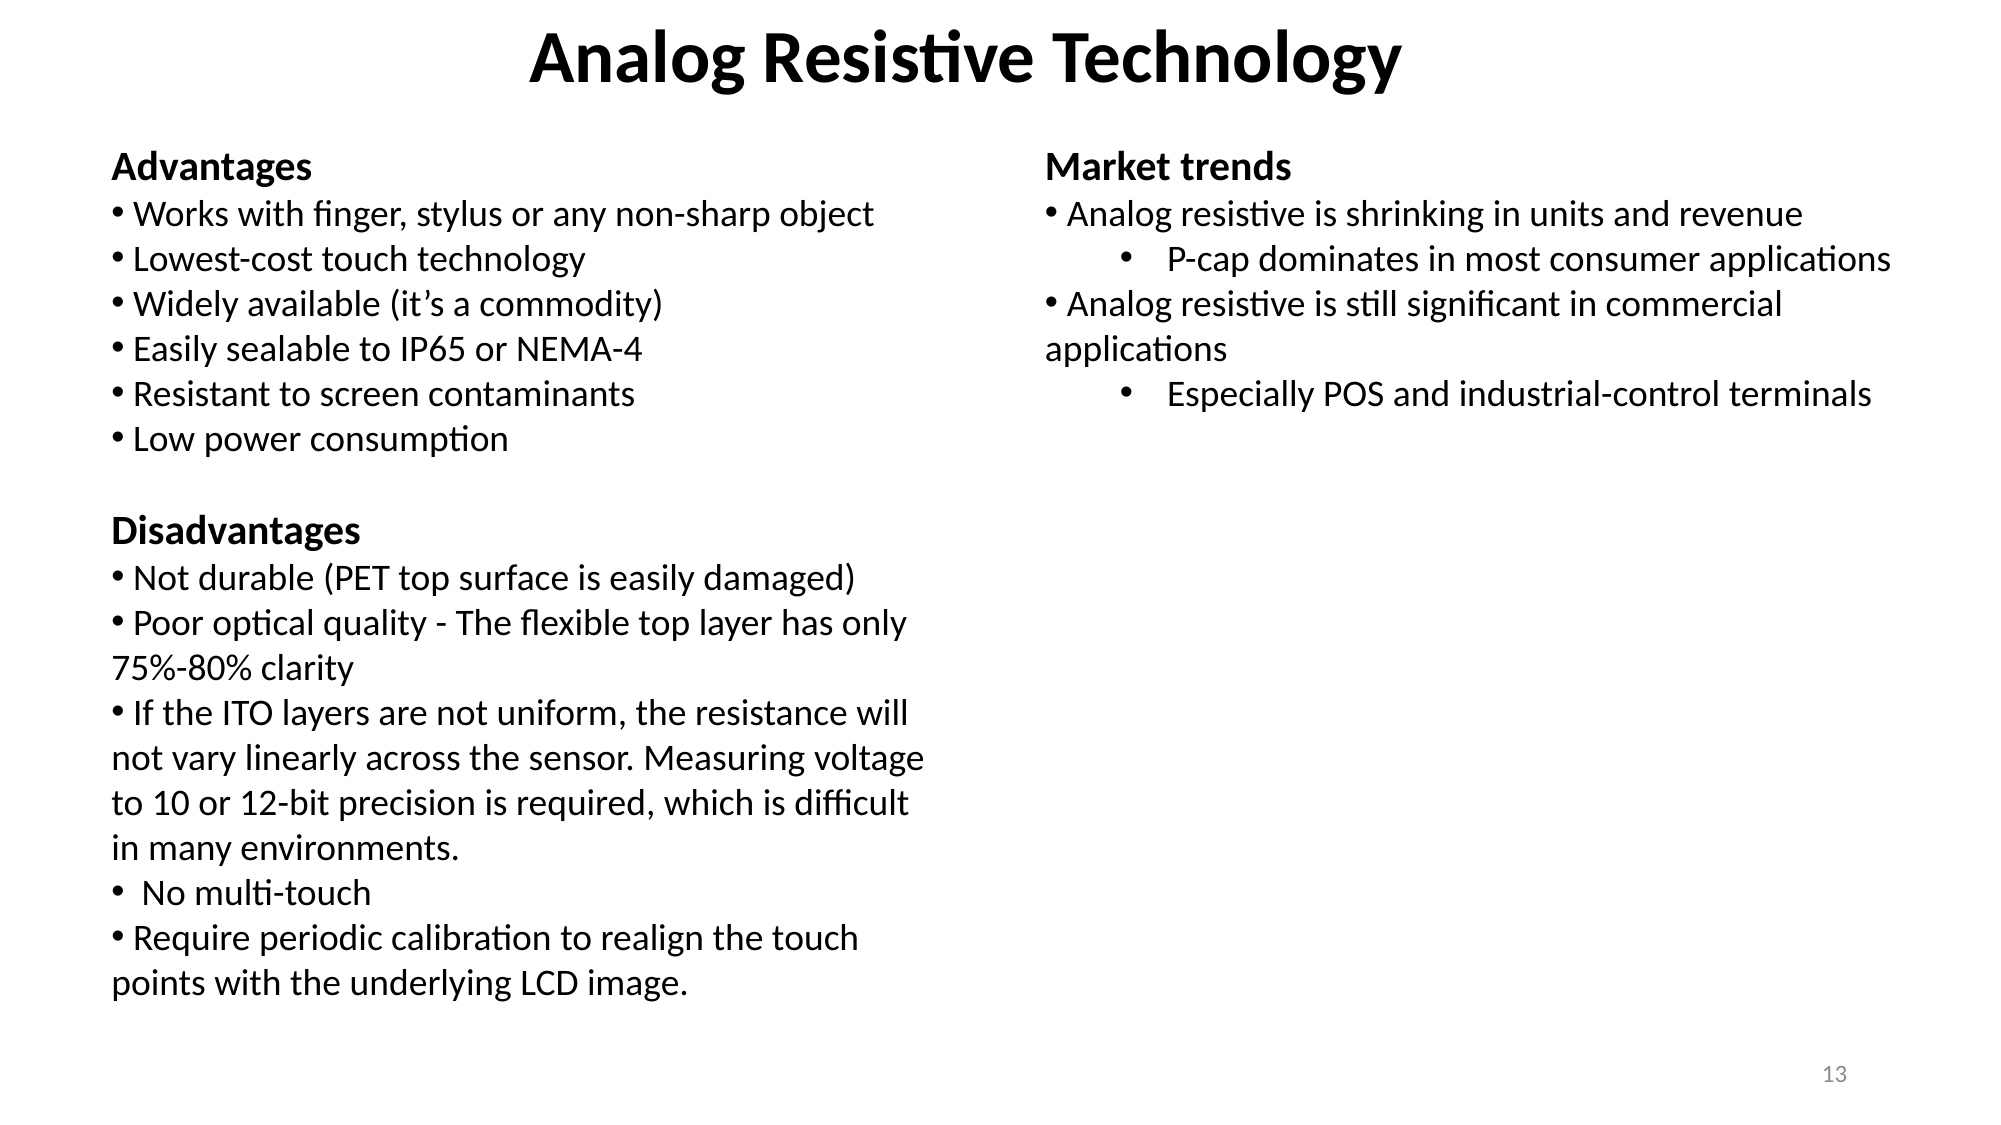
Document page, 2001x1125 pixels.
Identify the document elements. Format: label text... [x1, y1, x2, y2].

text_box Disadvantages Not durable (PET top surface is easily damaged) Poor optical quality - The flexible top layer has only 75%-80% clarity If the ITO layers are not uniform, the resistance will not vary linearly across the sensor. Measuring voltage to 10 or 12-bit precision is required, which is difficult in many environments. No multi-touch Require periodic calibration to realign the touch points with the underlying LCD image. [96, 495, 945, 1011]
text_box Market trends Analog resistive is shrinking in units and revenue P-cap dominates in most consumer applications Analog resistive is still significant in commercial applications Especially POS and industrial-control terminals [1030, 131, 1950, 467]
text_box Advantages Works with finger, stylus or any non-sharp object Lowest-cost touch technology Widely available (it’s a commodity) Easily sealable to IP65 or NEMA-4 Resistant to screen contaminants Low power consumption [96, 131, 977, 467]
slide_number 13 [1412, 1042, 1863, 1103]
text_box Analog Resistive Technology [514, 0, 1419, 105]
